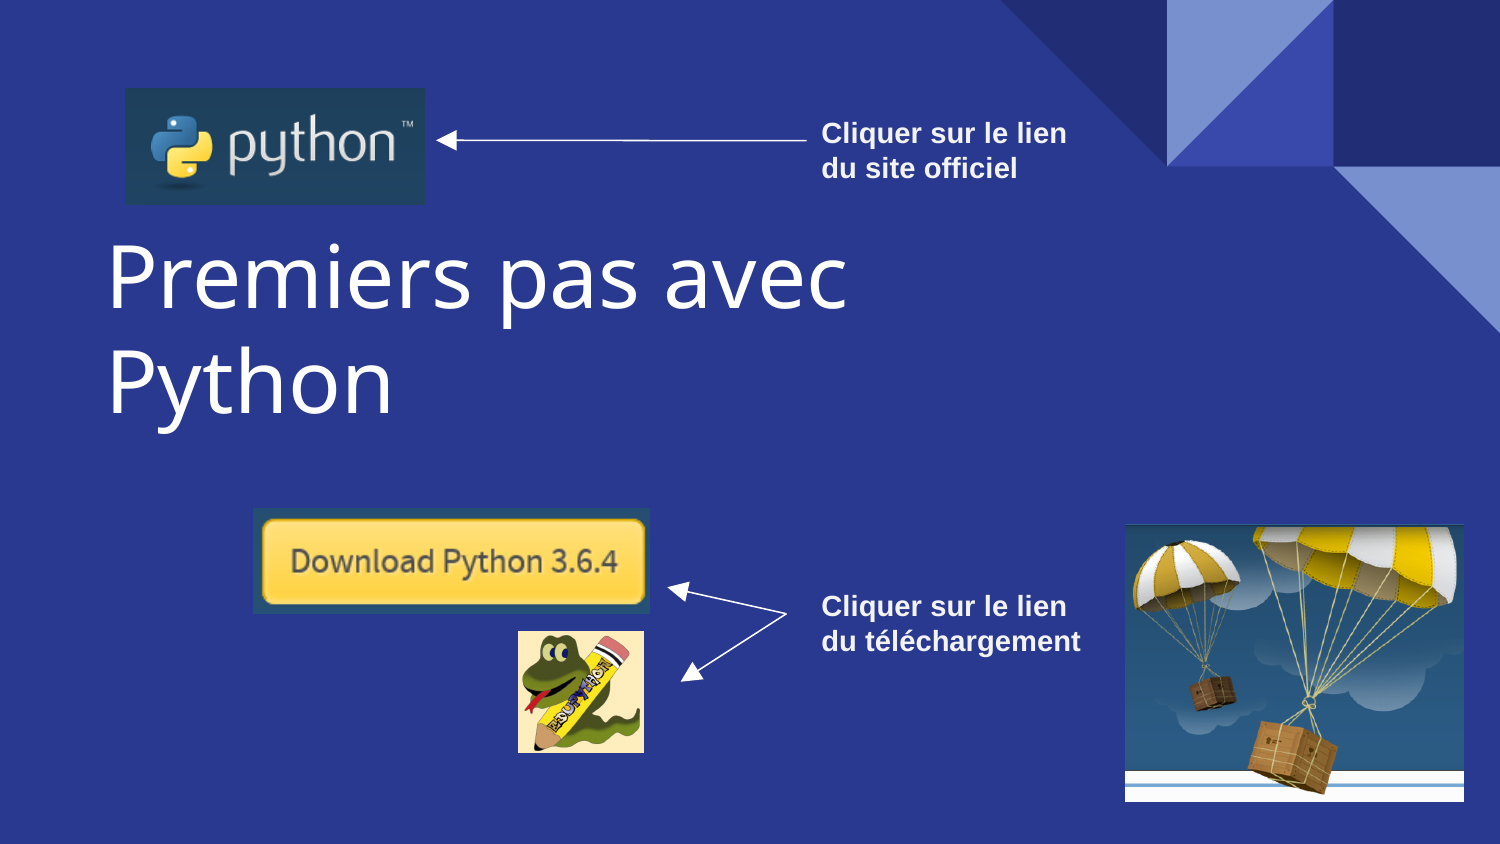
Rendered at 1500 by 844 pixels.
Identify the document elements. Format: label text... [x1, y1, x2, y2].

picture [1124, 524, 1465, 802]
picture [125, 88, 425, 205]
text_box Cliquer sur le lien du téléchargement [806, 572, 1106, 656]
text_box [666, 586, 786, 614]
picture [518, 631, 644, 754]
title Premiers pas avec Python [90, 308, 1137, 447]
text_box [680, 613, 787, 682]
picture [253, 508, 650, 614]
text_box Cliquer sur le lien du site officiel [806, 99, 1106, 183]
